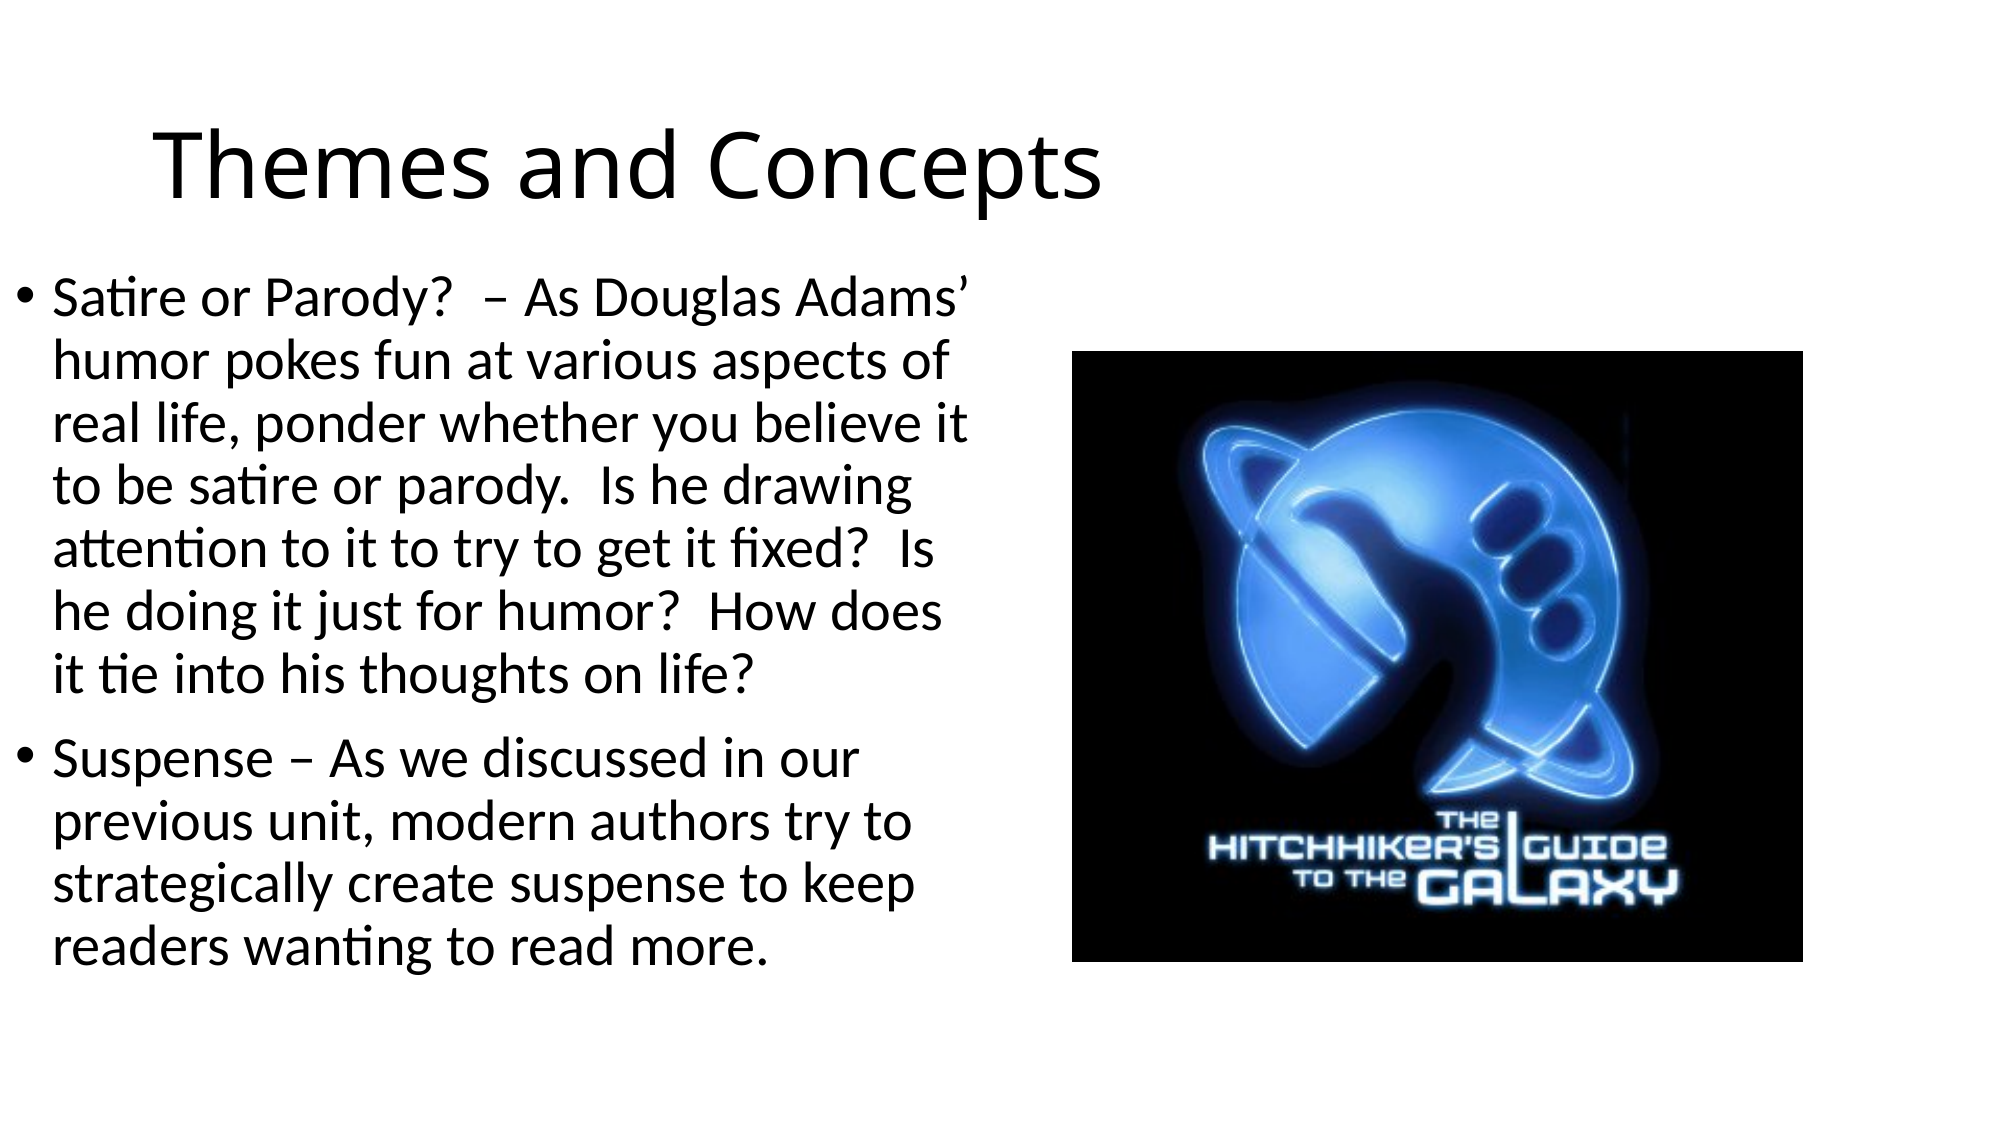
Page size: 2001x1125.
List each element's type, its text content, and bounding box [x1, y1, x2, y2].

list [1072, 351, 1803, 962]
title Themes and Concepts [137, 59, 1863, 278]
list Satire or Parody? – As Douglas Adams’ humor pokes fun at various aspects of real life, ponder whether you believe it to be satire or parody. Is he drawing attention to it to try to get it fixed? Is he doing it just for humor? How does it tie into his thoughts on life? Suspense – As we discussed in our previous unit, modern authors try to strategically create suspense to keep readers wanting to read more. [0, 258, 988, 1125]
